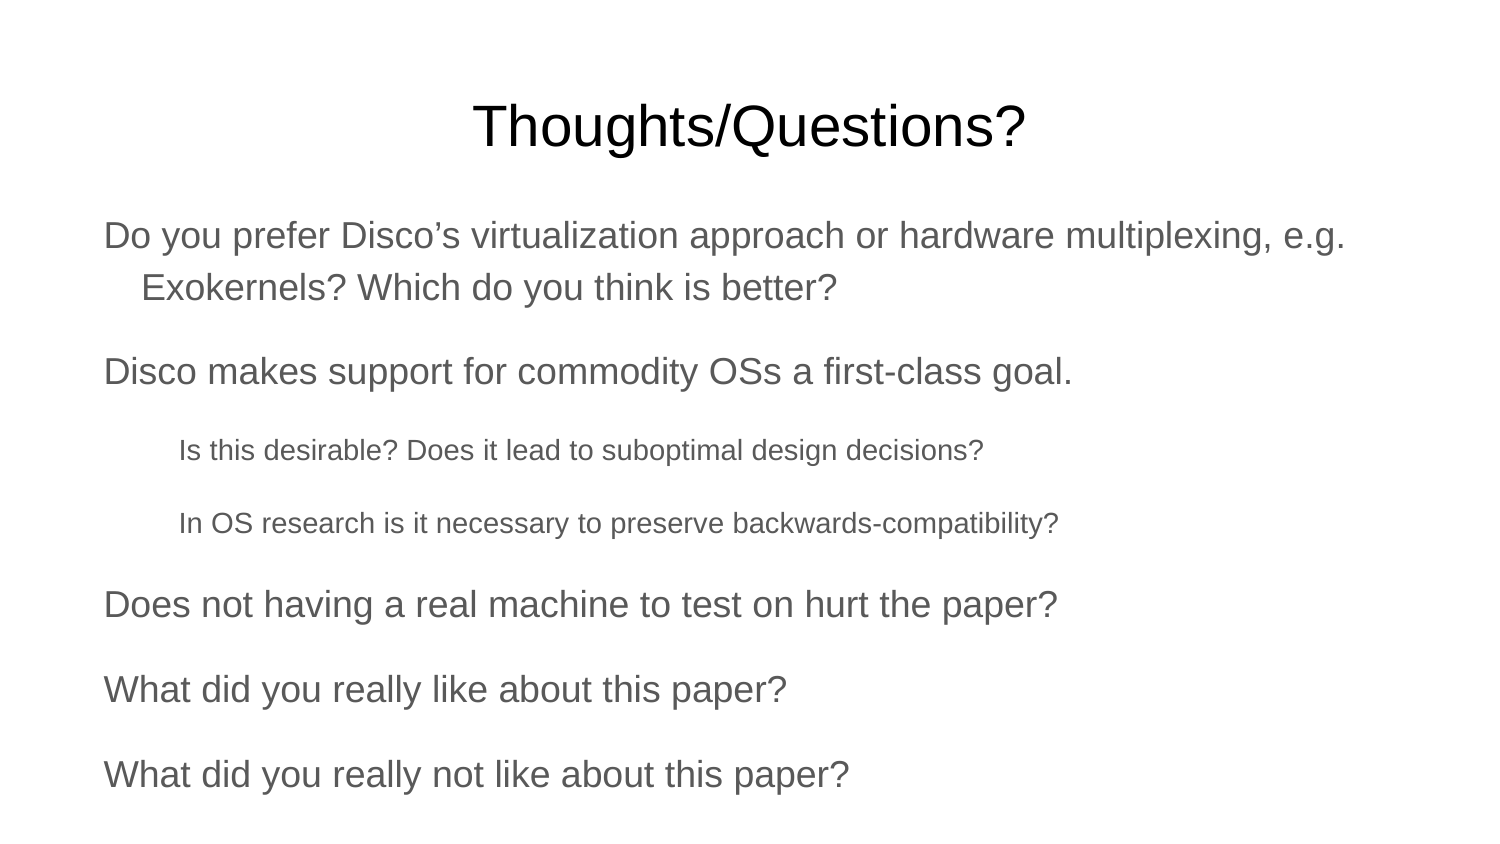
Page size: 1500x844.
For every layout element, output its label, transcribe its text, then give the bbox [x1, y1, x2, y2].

title Thoughts/Questions? [51, 72, 1449, 167]
list Do you prefer Disco’s virtualization approach or hardware multiplexing, e.g. Exokernels? Which do you think is better? Disco makes support for commodity OSs a first-class goal. Is this desirable? Does it lead to suboptimal design decisions? In OS research is it necessary to preserve backwards-compatibility? Does not having a real machine to test on hurt the paper? What did you really like about this paper? What did you really not like about this paper? [51, 189, 1449, 750]
